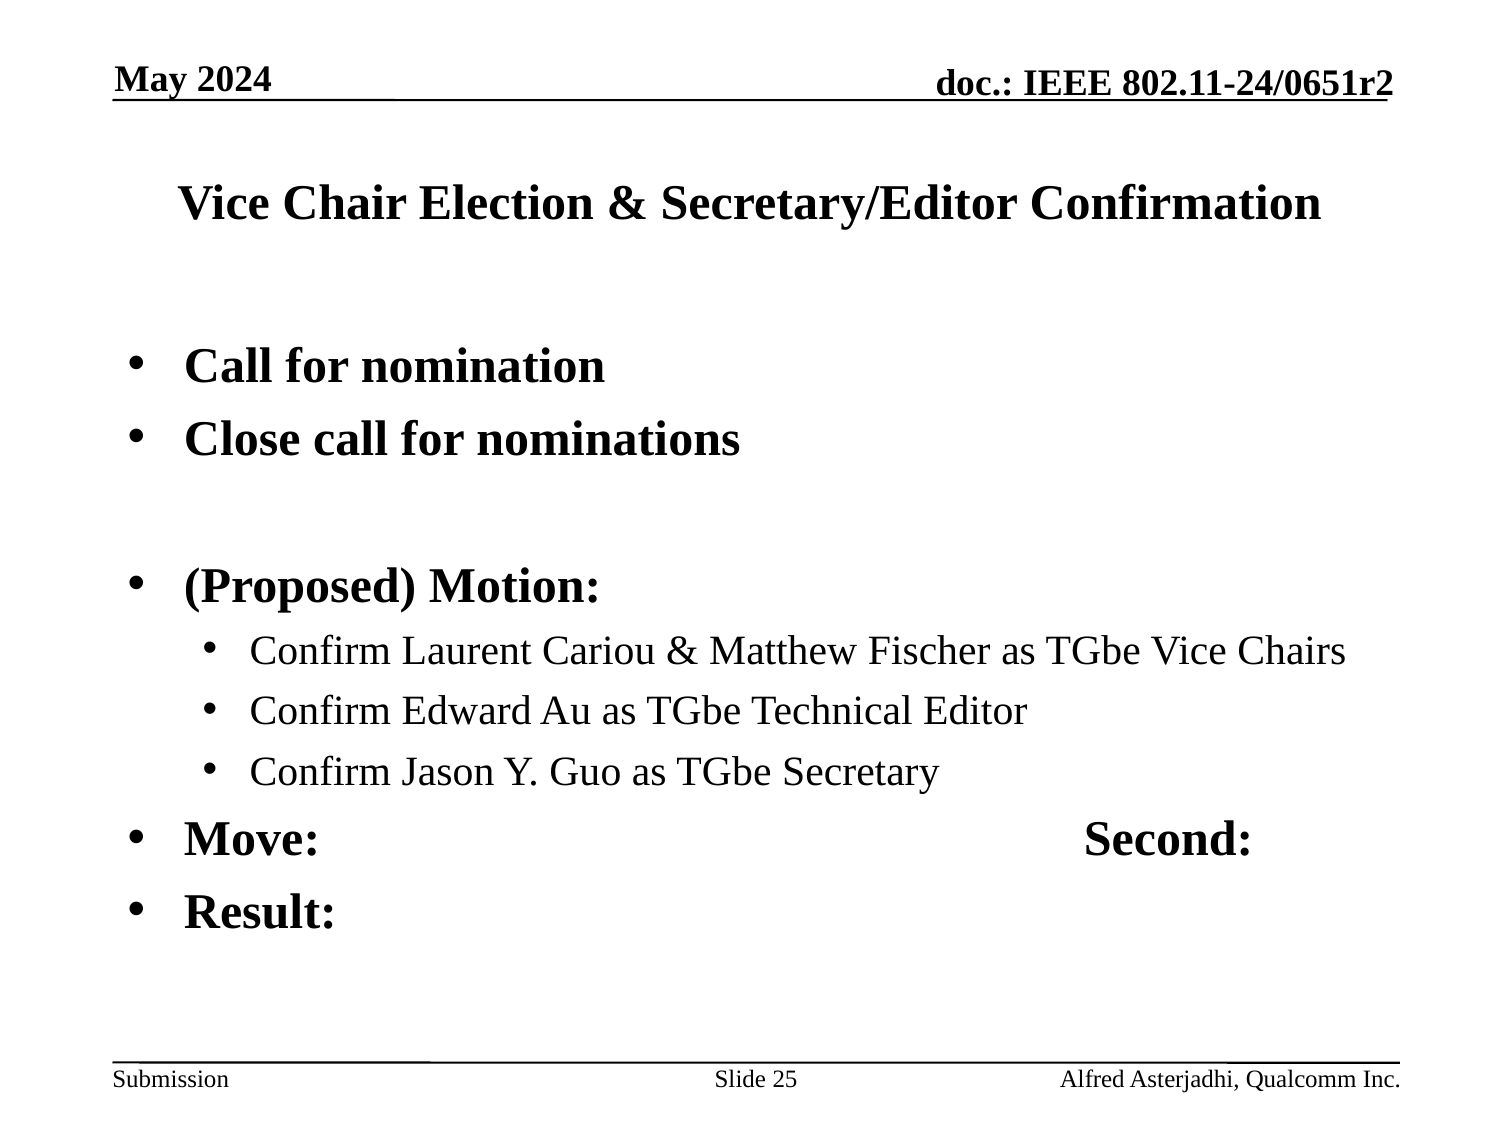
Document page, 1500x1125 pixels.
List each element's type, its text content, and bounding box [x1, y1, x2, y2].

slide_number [114, 54, 423, 100]
title Vice Chair Election & Secretary/Editor Confirmation [112, 112, 1388, 288]
slide_number Slide 25 [712, 1061, 800, 1123]
list Call for nomination Close call for nominations (Proposed) Motion: Confirm Laurent Cariou & Matthew Fischer as TGbe Vice Chairs Confirm Edward Au as TGbe Technical Editor Confirm Jason Y. Guo as TGbe Secretary Move: Second: Result: [112, 324, 1388, 1000]
footer Alfred Asterjadhi, Qualcomm Inc. [878, 1061, 1402, 1093]
